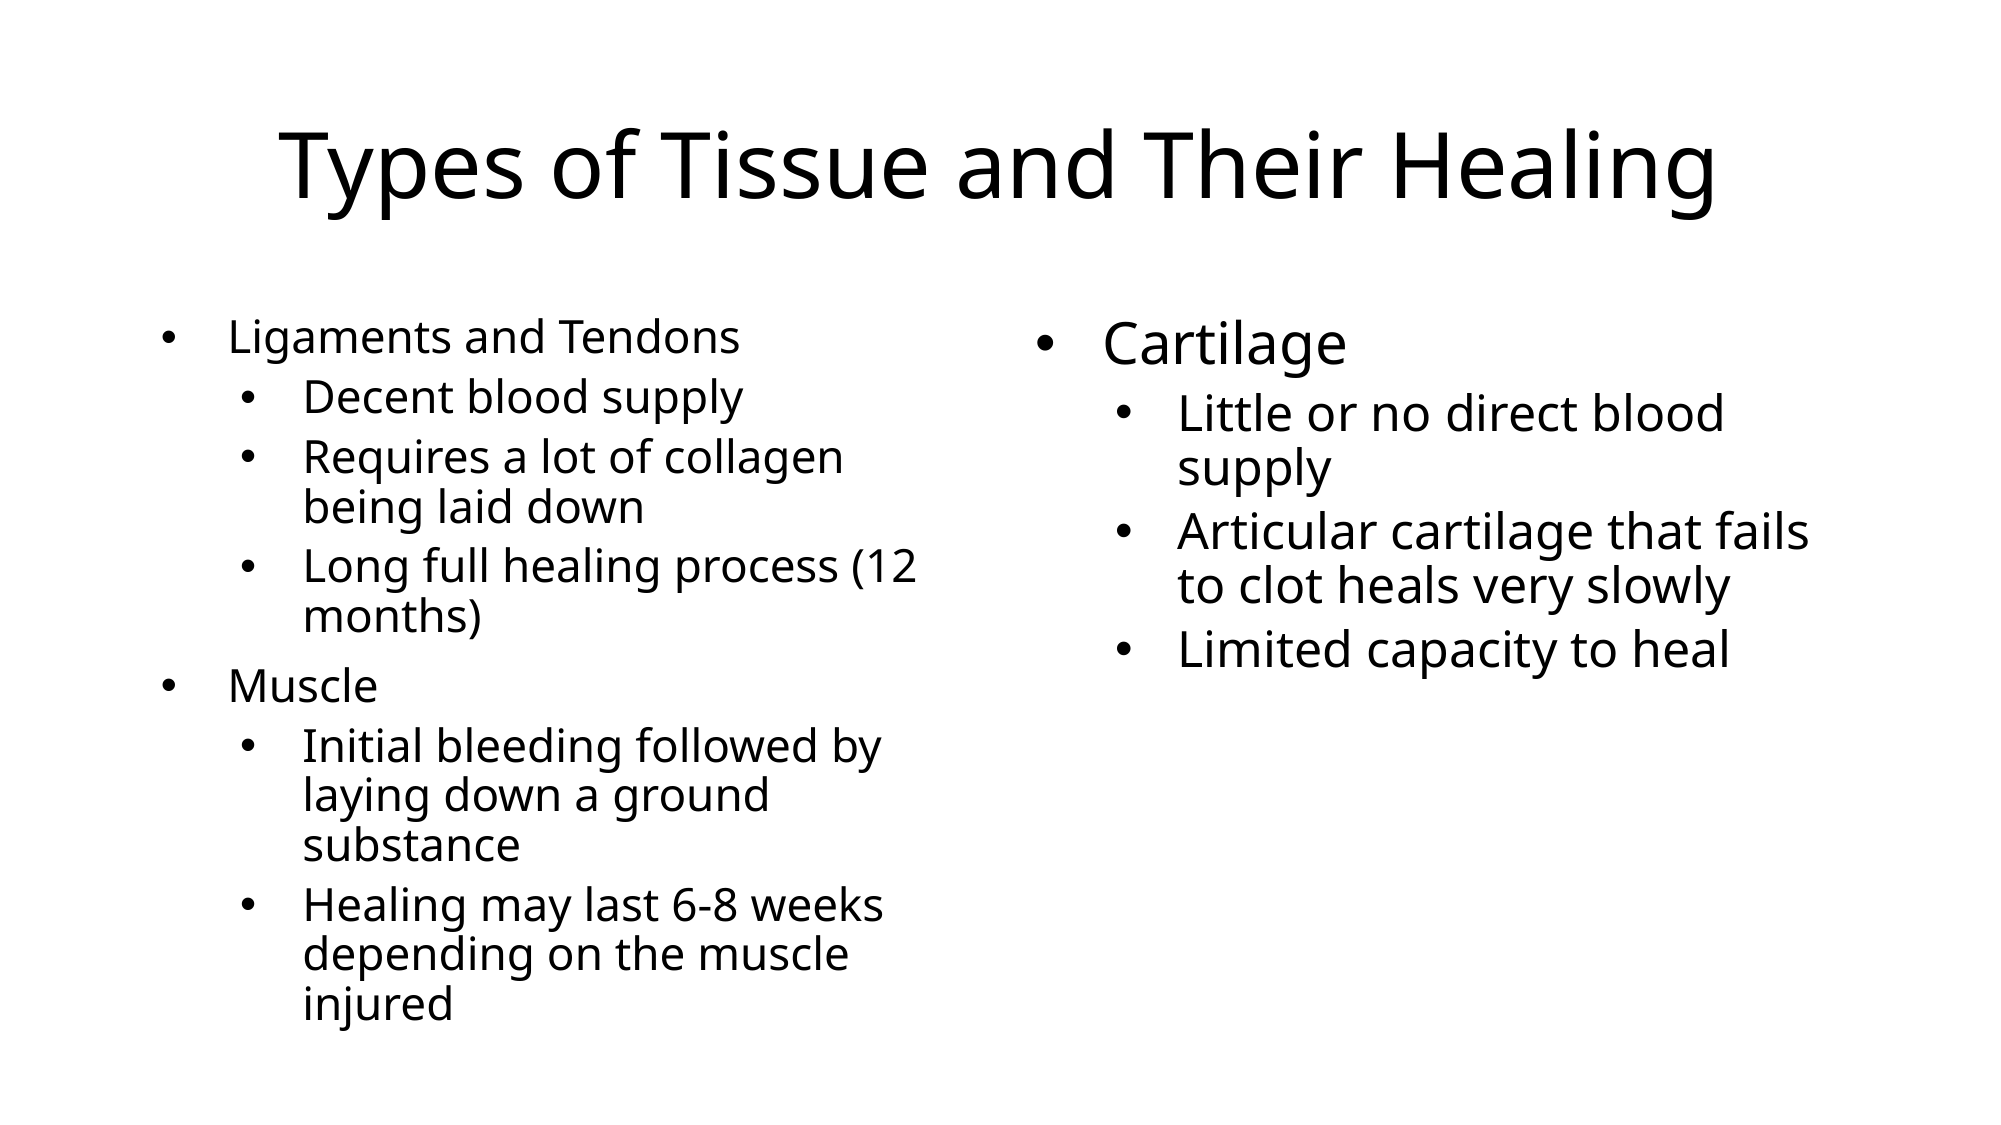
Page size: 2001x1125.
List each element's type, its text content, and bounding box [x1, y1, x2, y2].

list Ligaments and Tendons Decent blood supply Requires a lot of collagen being laid down Long full healing process (12 months) Muscle Initial bleeding followed by laying down a ground substance Healing may last 6-8 weeks depending on the muscle injured [137, 299, 988, 1014]
list Cartilage Little or no direct blood supply Articular cartilage that fails to clot heals very slowly Limited capacity to heal [1012, 299, 1863, 1014]
title Types of Tissue and Their Healing [137, 59, 1863, 278]
